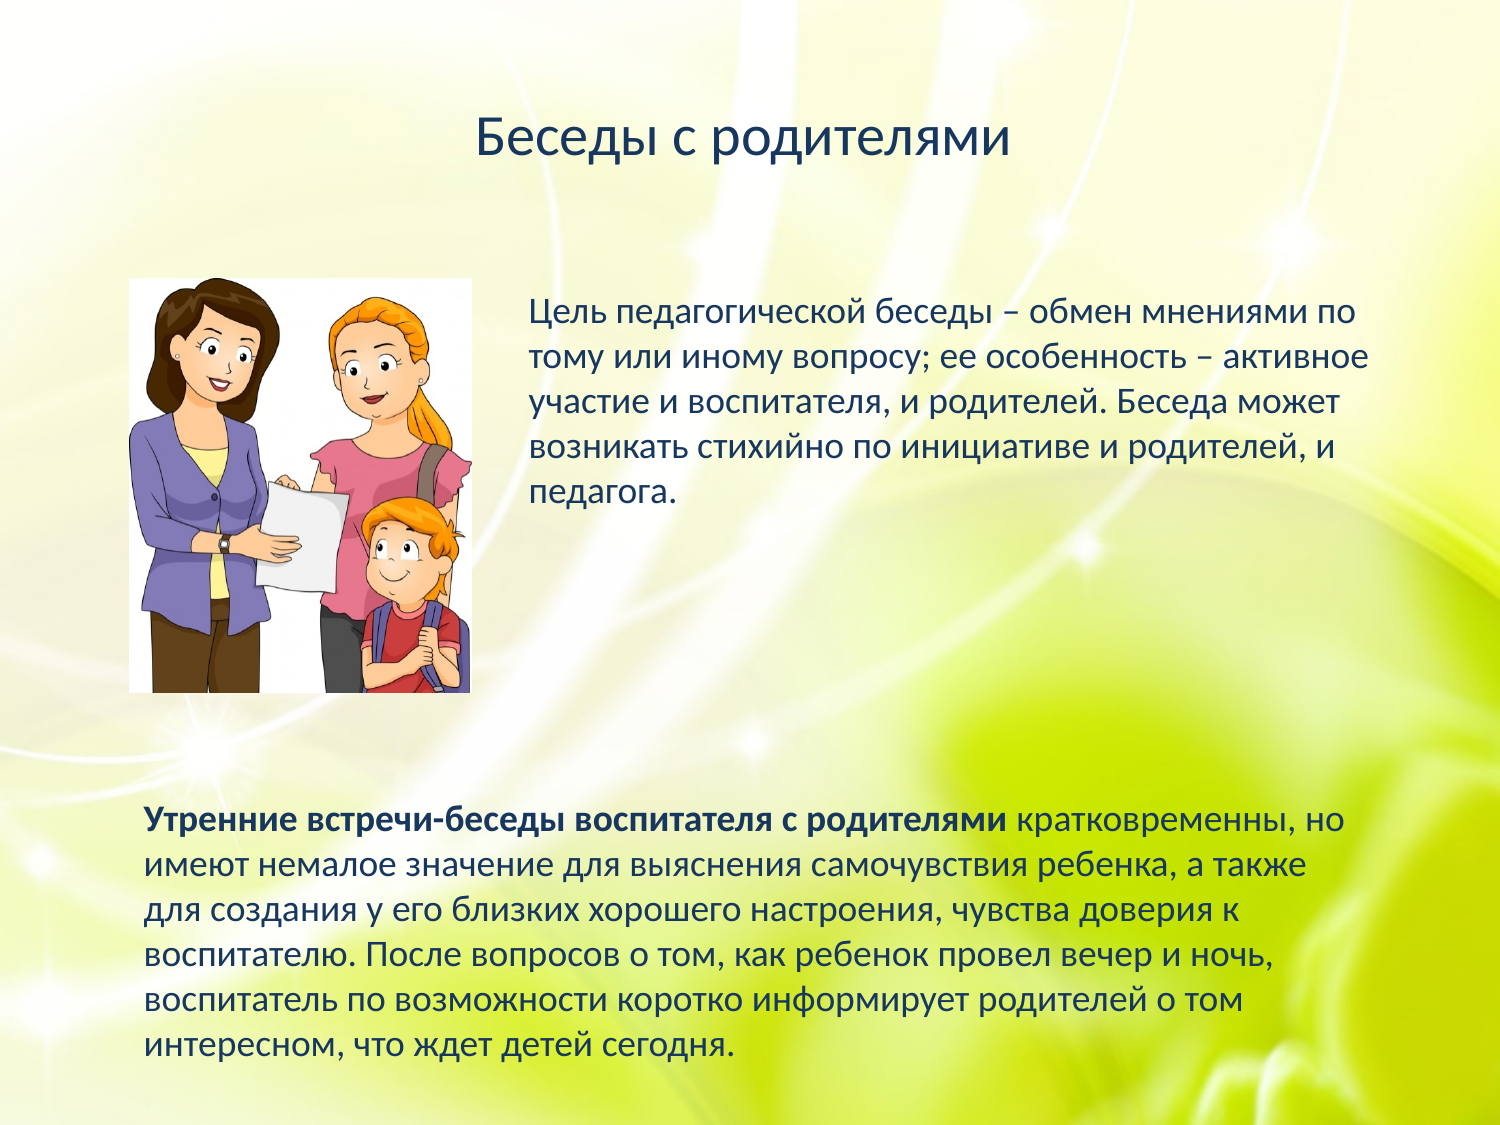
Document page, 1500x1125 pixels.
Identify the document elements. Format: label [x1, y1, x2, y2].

picture [128, 278, 473, 693]
list [0, 0, 1500, 1125]
